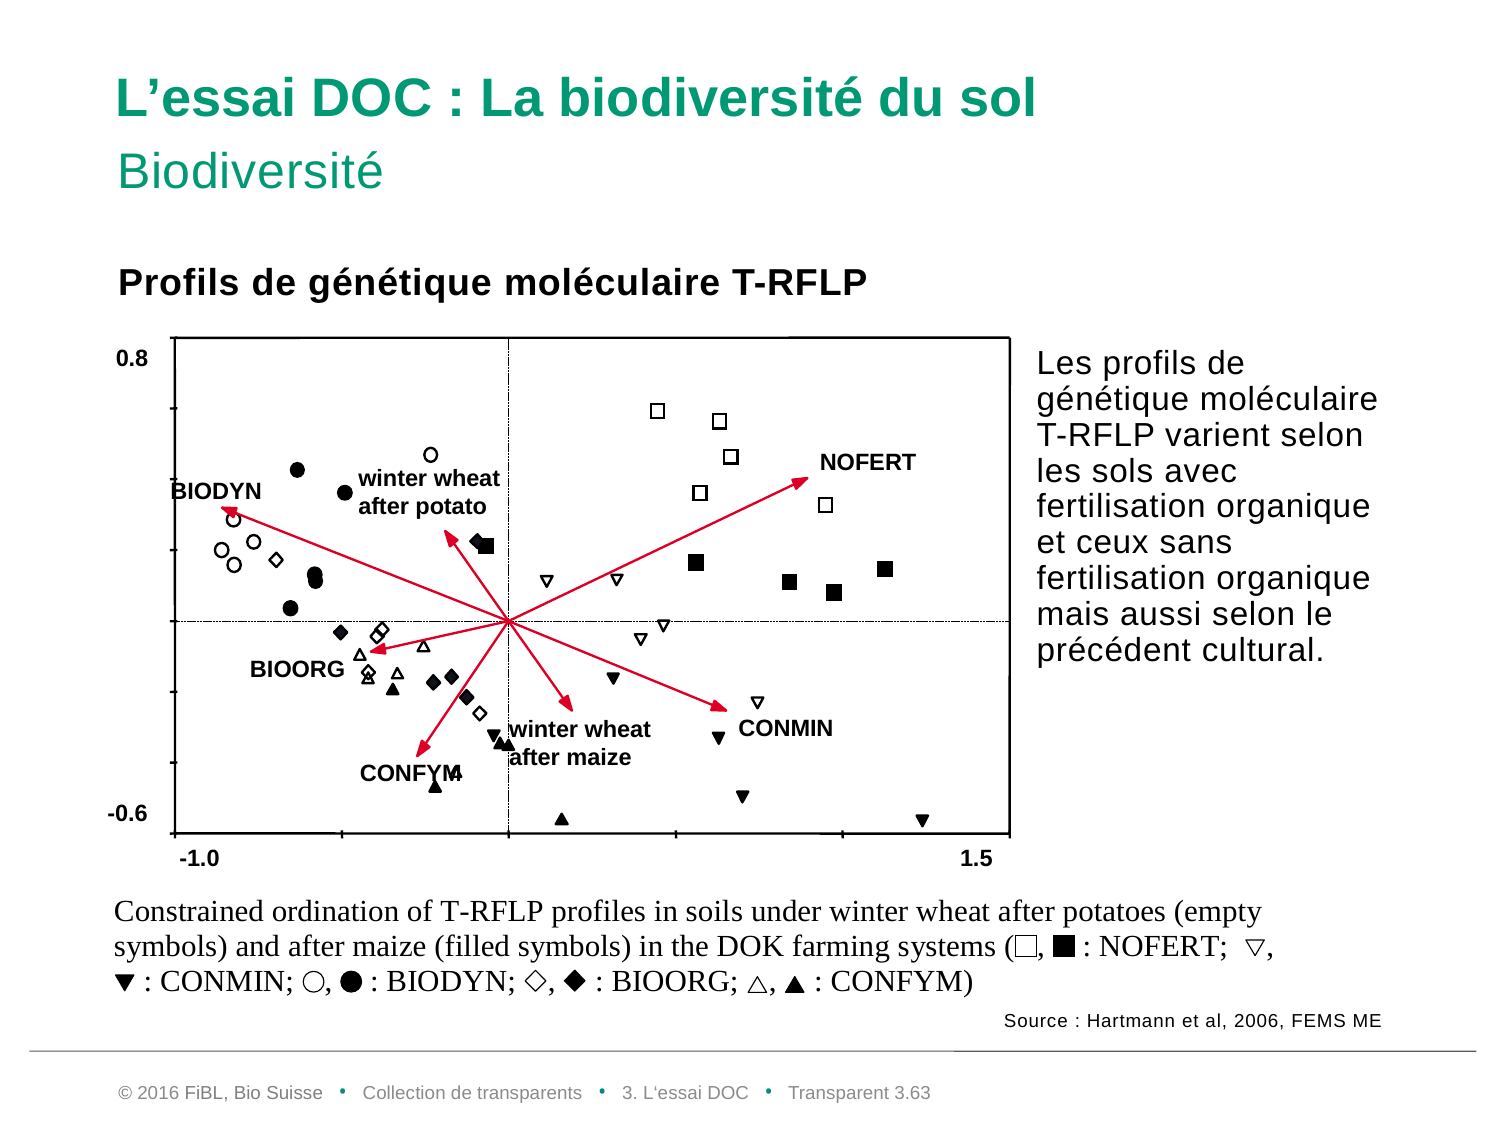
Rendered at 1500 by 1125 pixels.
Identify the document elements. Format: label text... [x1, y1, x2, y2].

title L’essai DOC : La biodiversité du sol [100, 59, 1397, 138]
list Source : Hartmann et al, 2006, FEMS ME [103, 1001, 1397, 1047]
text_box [103, 337, 1010, 880]
footer © 2016 FiBL, Bio Suisse • Collection de transparents • 3. L‘essai DOC • Transparent 3.62 [103, 1055, 1140, 1125]
list Les profils de génétique moléculaire T-RFLP varient selon les sols avec fertilisation organique et ceux sans fertilisation organique mais aussi selon le précédent cultural. [1021, 338, 1399, 880]
list Biodiversité [101, 137, 1397, 211]
picture [113, 893, 1288, 1000]
list Profils de génétique moléculaire T-RFLP [103, 255, 1401, 325]
